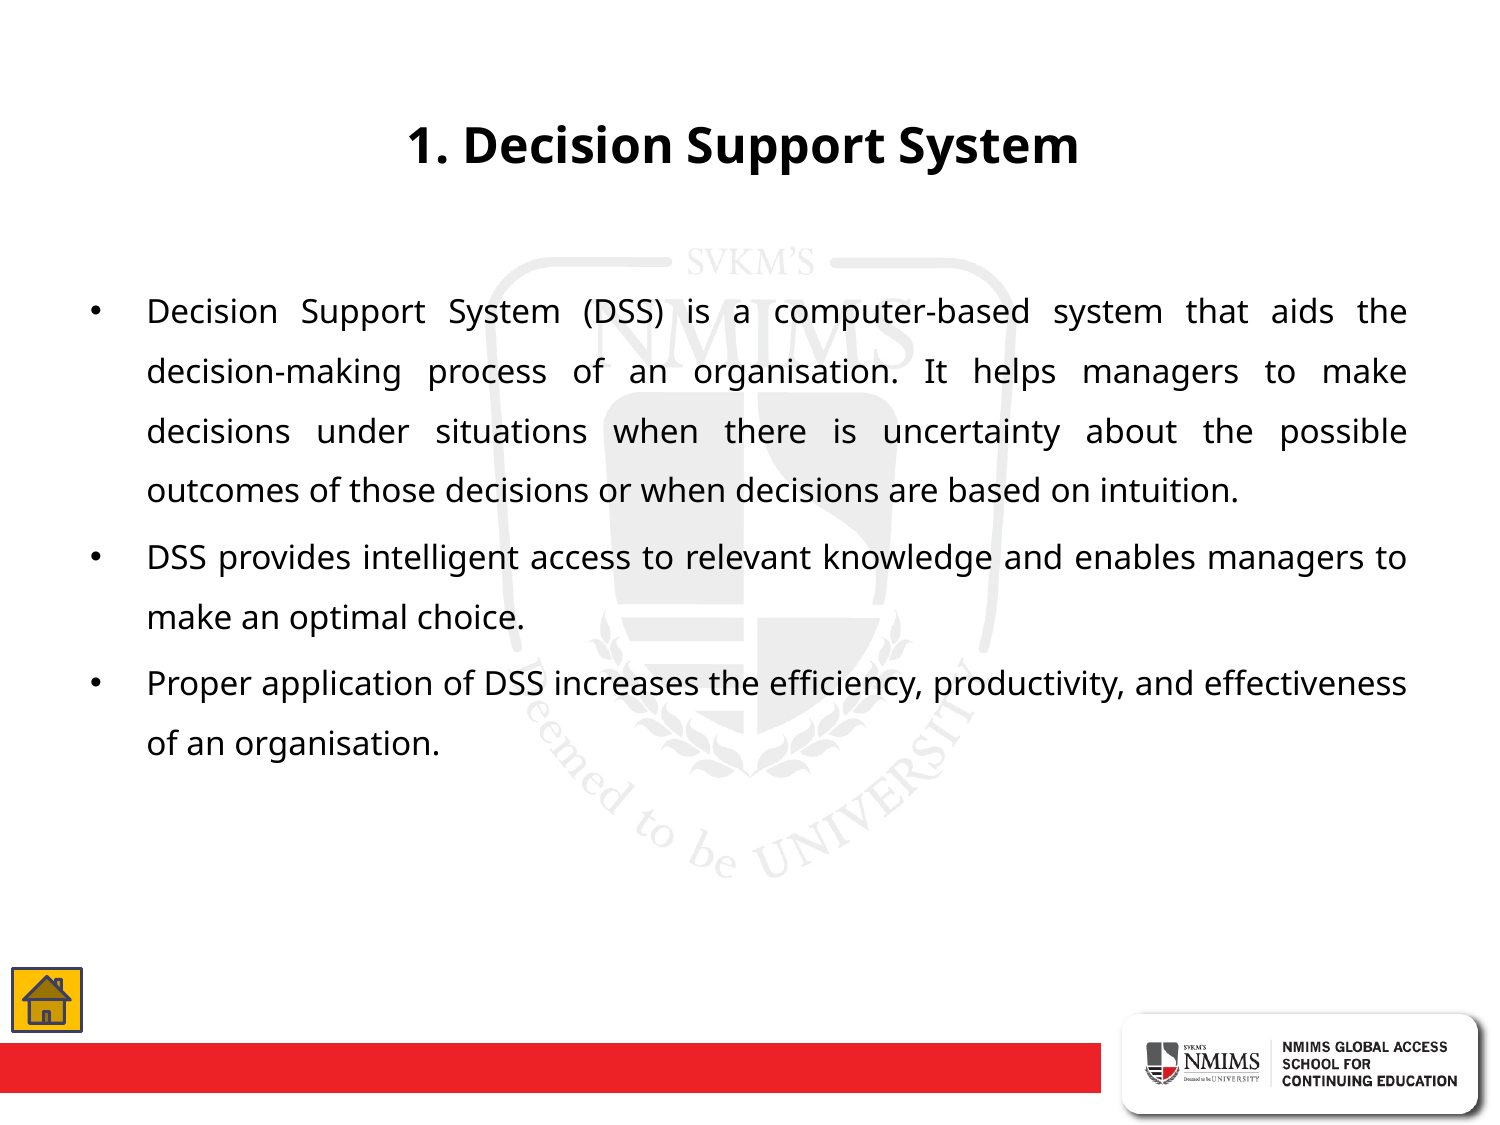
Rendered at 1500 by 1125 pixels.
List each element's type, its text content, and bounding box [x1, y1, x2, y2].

title 1. Decision Support System [75, 45, 1425, 233]
picture [0, 0, 1500, 1125]
text_box [12, 968, 82, 1032]
list Decision Support System (DSS) is a computer-based system that aids the decision-making process of an organisation. It helps managers to make decisions under situations when there is uncertainty about the possible outcomes of those decisions or when decisions are based on intuition. DSS provides intelligent access to relevant knowledge and enables managers to make an optimal choice. Proper application of DSS increases the efficiency, productivity, and effectiveness of an organisation. [75, 262, 1425, 1005]
